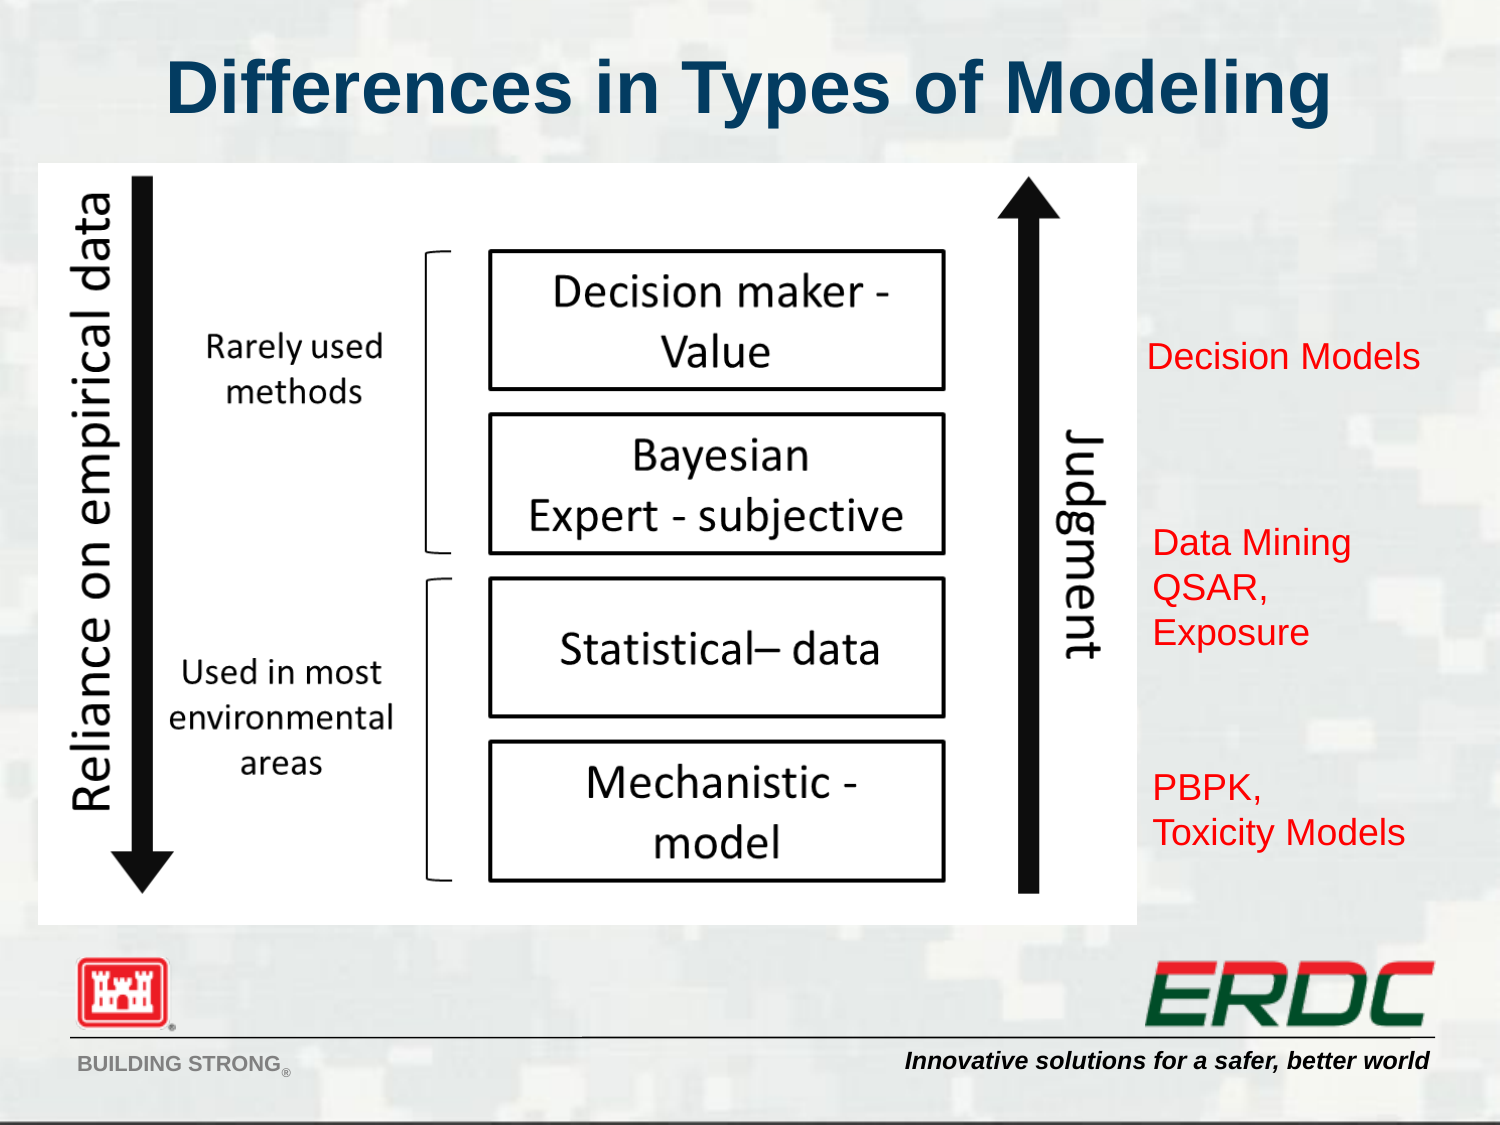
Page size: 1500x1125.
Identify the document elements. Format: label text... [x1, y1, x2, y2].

text_box Data Mining QSAR, Exposure [1141, 510, 1463, 661]
text_box PBPK, Toxicity Models [1141, 755, 1475, 861]
title Differences in Types of Modeling [74, 12, 1426, 156]
text_box Decision Models [1141, 324, 1450, 385]
picture [0, 0, 1500, 1125]
